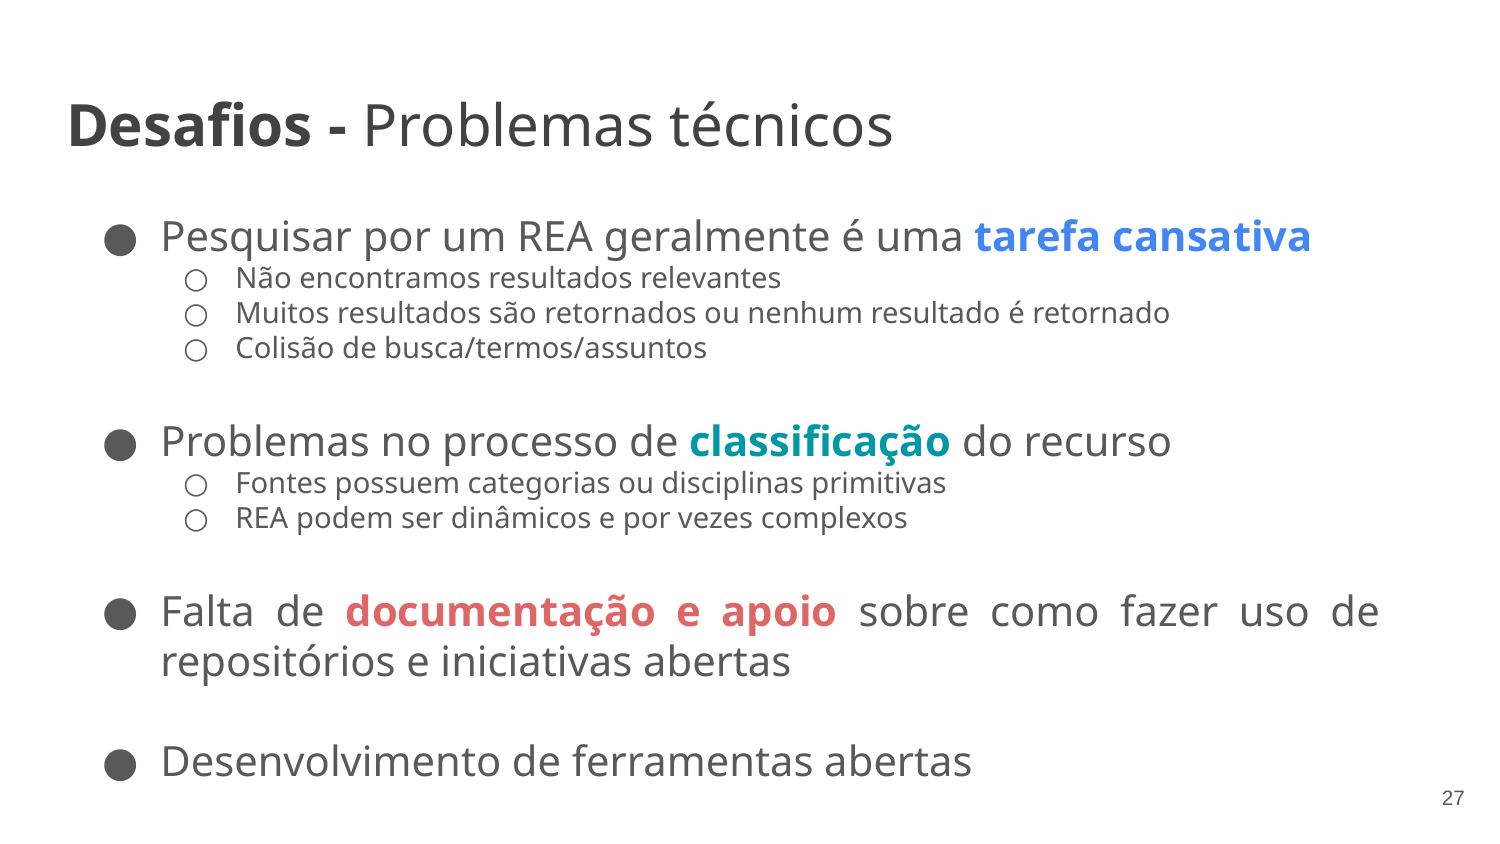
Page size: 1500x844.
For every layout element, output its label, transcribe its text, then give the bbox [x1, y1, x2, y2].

text_box Pesquisar por um REA geralmente é uma tarefa cansativa Não encontramos resultados relevantes Muitos resultados são retornados ou nenhum resultado é retornado Colisão de busca/termos/assuntos Problemas no processo de classificação do recurso Fontes possuem categorias ou disciplinas primitivas REA podem ser dinâmicos e por vezes complexos Falta de documentação e apoio sobre como fazer uso de repositórios e iniciativas abertas Desenvolvimento de ferramentas abertas [70, 194, 1395, 844]
title Desafios - Problemas técnicos [51, 72, 1449, 167]
slide_number ‹#› [1389, 764, 1480, 830]
